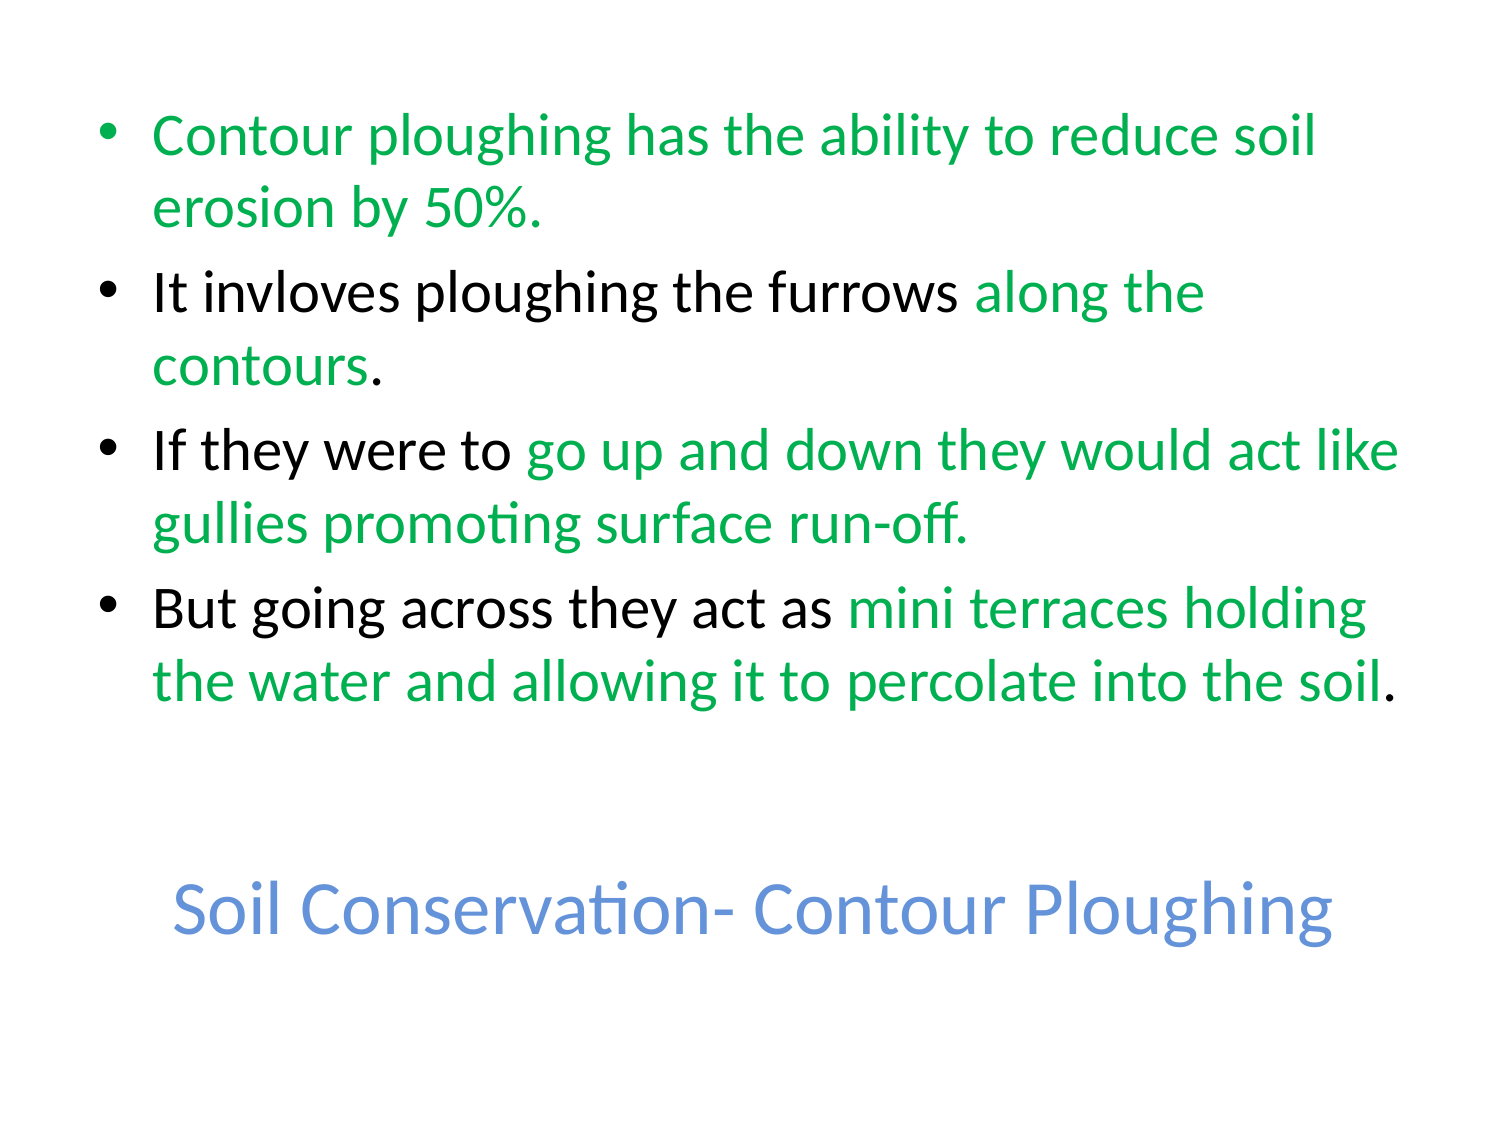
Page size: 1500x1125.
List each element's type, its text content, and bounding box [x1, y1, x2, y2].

title Soil Conservation- Contour Ploughing [82, 817, 1425, 991]
list Contour ploughing has the ability to reduce soil erosion by 50%. It invloves ploughing the furrows along the contours. If they were to go up and down they would act like gullies promoting surface run-off. But going across they act as mini terraces holding the water and allowing it to percolate into the soil. [82, 86, 1425, 774]
